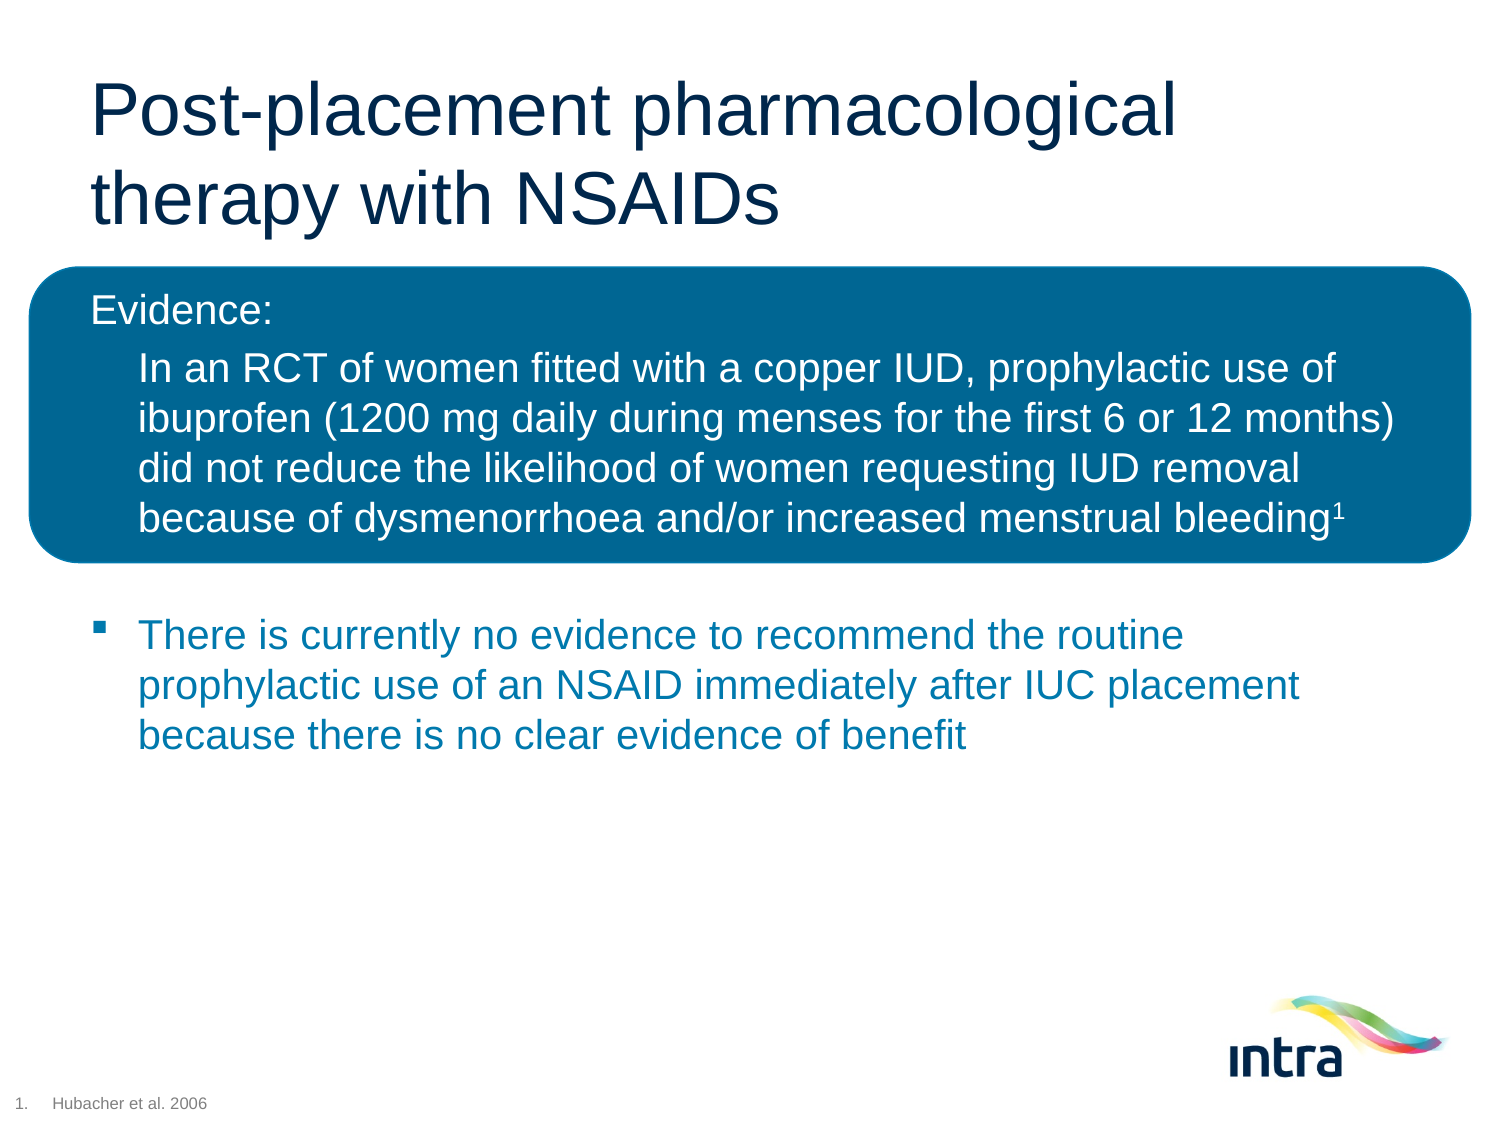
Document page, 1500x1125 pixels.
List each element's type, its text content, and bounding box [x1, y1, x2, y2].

text_box [29, 267, 1471, 563]
list Evidence: In an RCT of women fitted with a copper IUD, prophylactic use of ibuprofen (1200 mg daily during menses for the first 6 or 12 months) did not reduce the likelihood of women requesting IUD removal because of dysmenorrhoea and/or increased menstrual bleeding1 There is currently no evidence to recommend the routine prophylactic use of an NSAID immediately after IUC placement because there is no clear evidence of benefit [74, 274, 1426, 963]
title Post-placement pharmacological therapy with NSAIDs [74, 49, 1426, 251]
text_box Hubacher et al. 2006 [0, 1085, 868, 1125]
picture [1210, 983, 1461, 1094]
